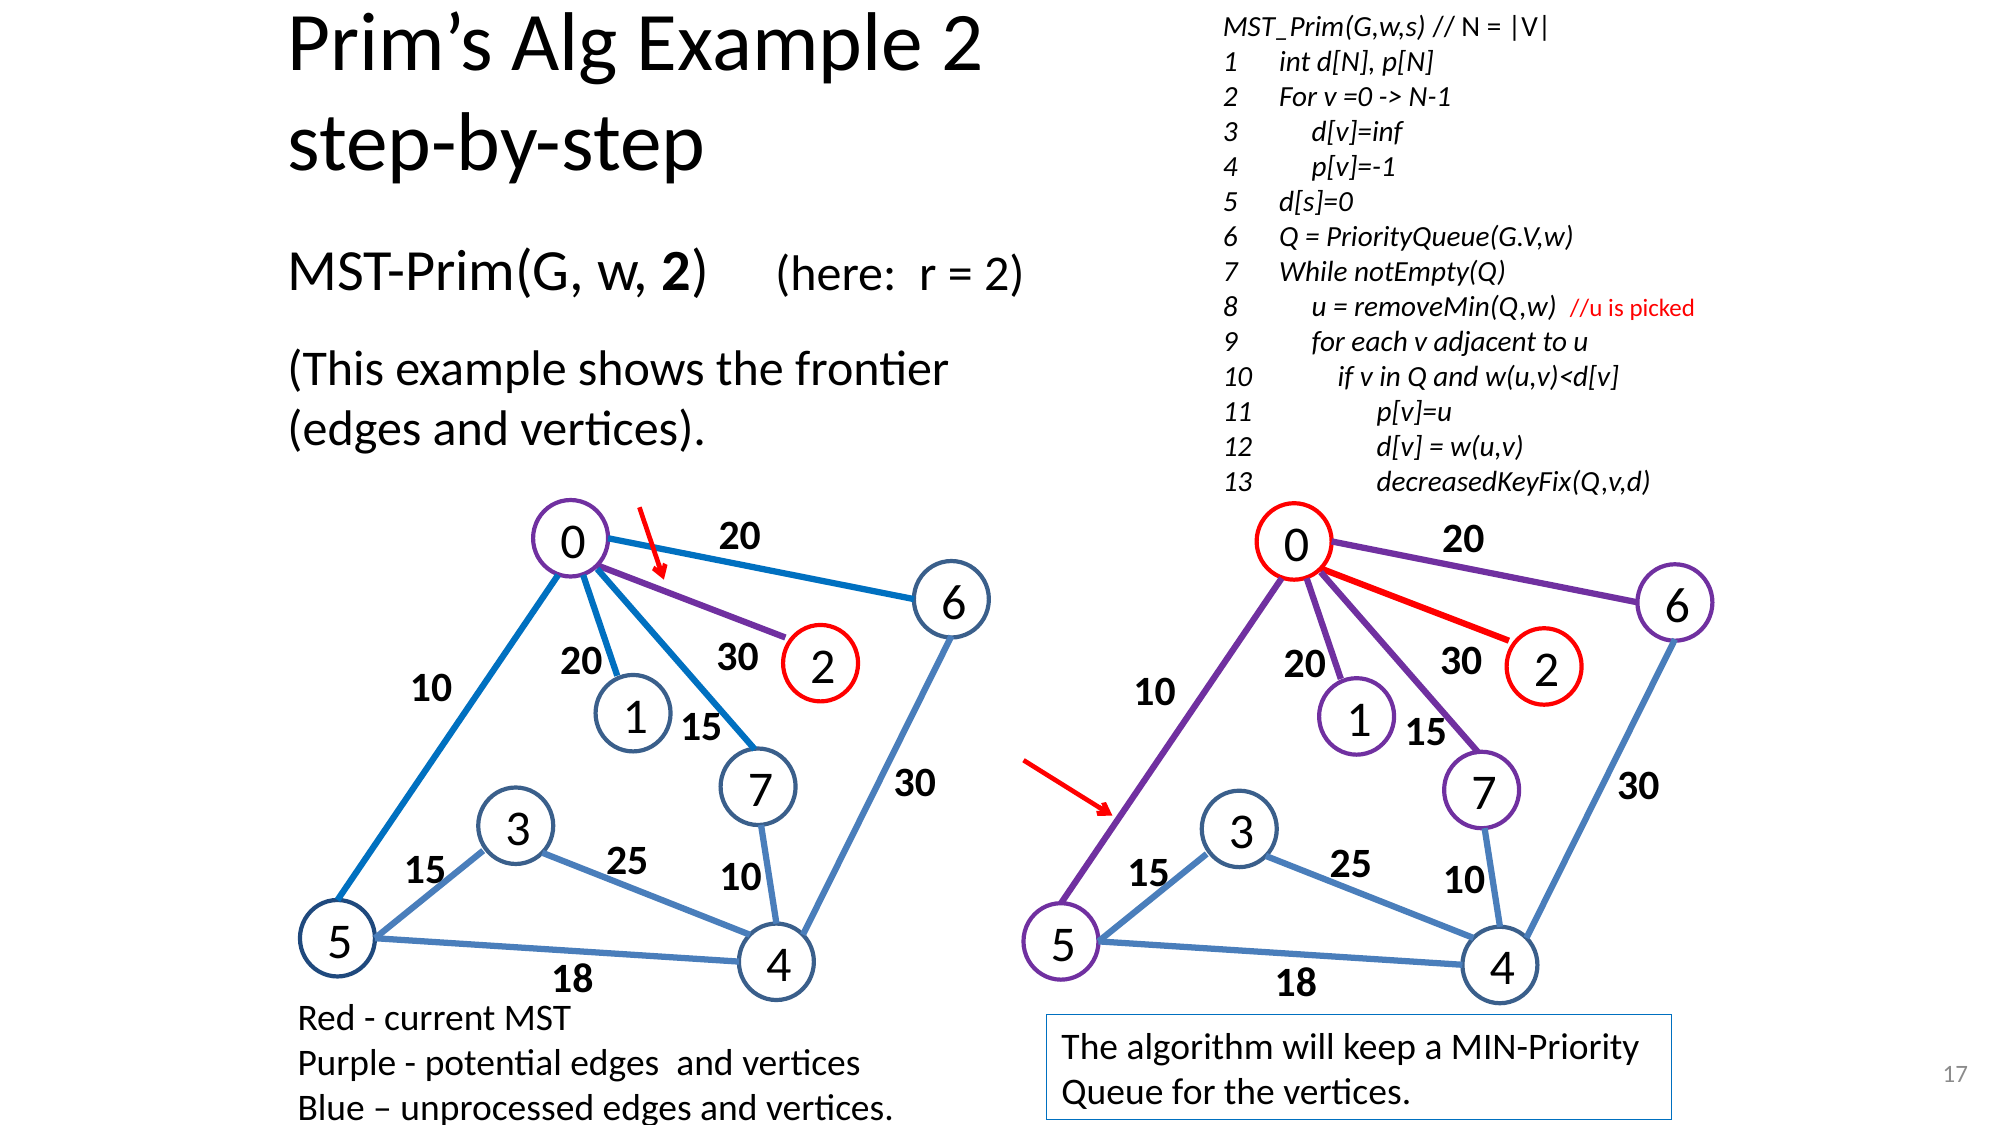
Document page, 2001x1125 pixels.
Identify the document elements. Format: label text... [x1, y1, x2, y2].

title Prim’s Alg Example 2 step-by-step [272, 12, 1119, 163]
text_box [639, 506, 665, 580]
text_box MST_Prim(G,w,s) // N = |V| int d[N], p[N] For v =0 -> N-1 d[v]=inf p[v]=-1 d[s]=0 Q = PriorityQueue(G.V,w) While notEmpty(Q) u = removeMin(Q,w) //u is picked for each v adjacent to u if v in Q and w(u,v)<d[v] p[v]=u d[v] = w(u,v) decreasedKeyFix(Q,v,d) [1208, 0, 1711, 502]
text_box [299, 499, 990, 1001]
text_box Red - current MST Purple - potential edges and vertices Blue – unprocessed edges and vertices. [282, 985, 910, 1125]
slide_number 17 [1672, 1042, 1984, 1103]
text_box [1023, 759, 1113, 816]
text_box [1023, 502, 1713, 1004]
text_box The algorithm will keep a MIN-Priority Queue for the vertices. [1046, 1014, 1672, 1120]
list MST-Prim(G, w, 2) (here: r = 2) (This example shows the frontier (edges and vertices). [272, 224, 1111, 463]
